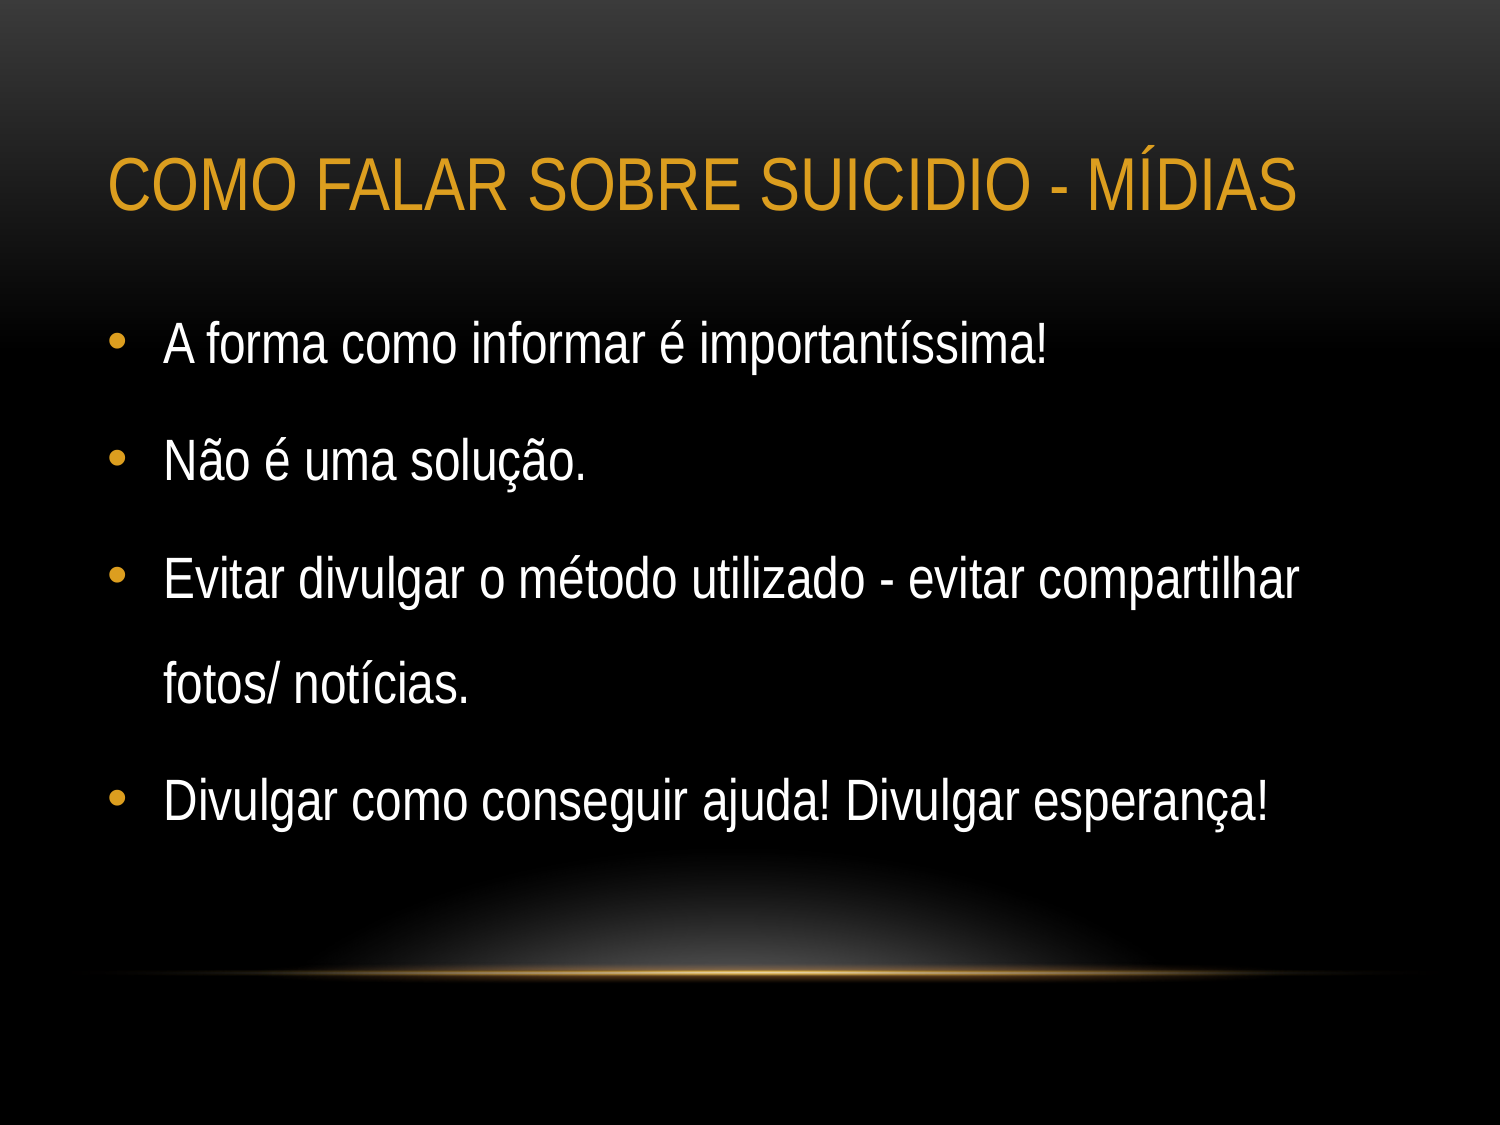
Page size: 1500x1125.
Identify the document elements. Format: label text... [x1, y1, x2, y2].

picture [0, 0, 1500, 1125]
title Como falar sobre suicidio - MÍDIAS [99, 44, 1401, 234]
list A forma como informar é importantíssima! Não é uma solução. Evitar divulgar o método utilizado - evitar compartilhar fotos/ notícias. Divulgar como conseguir ajuda! Divulgar esperança! [99, 261, 1401, 938]
